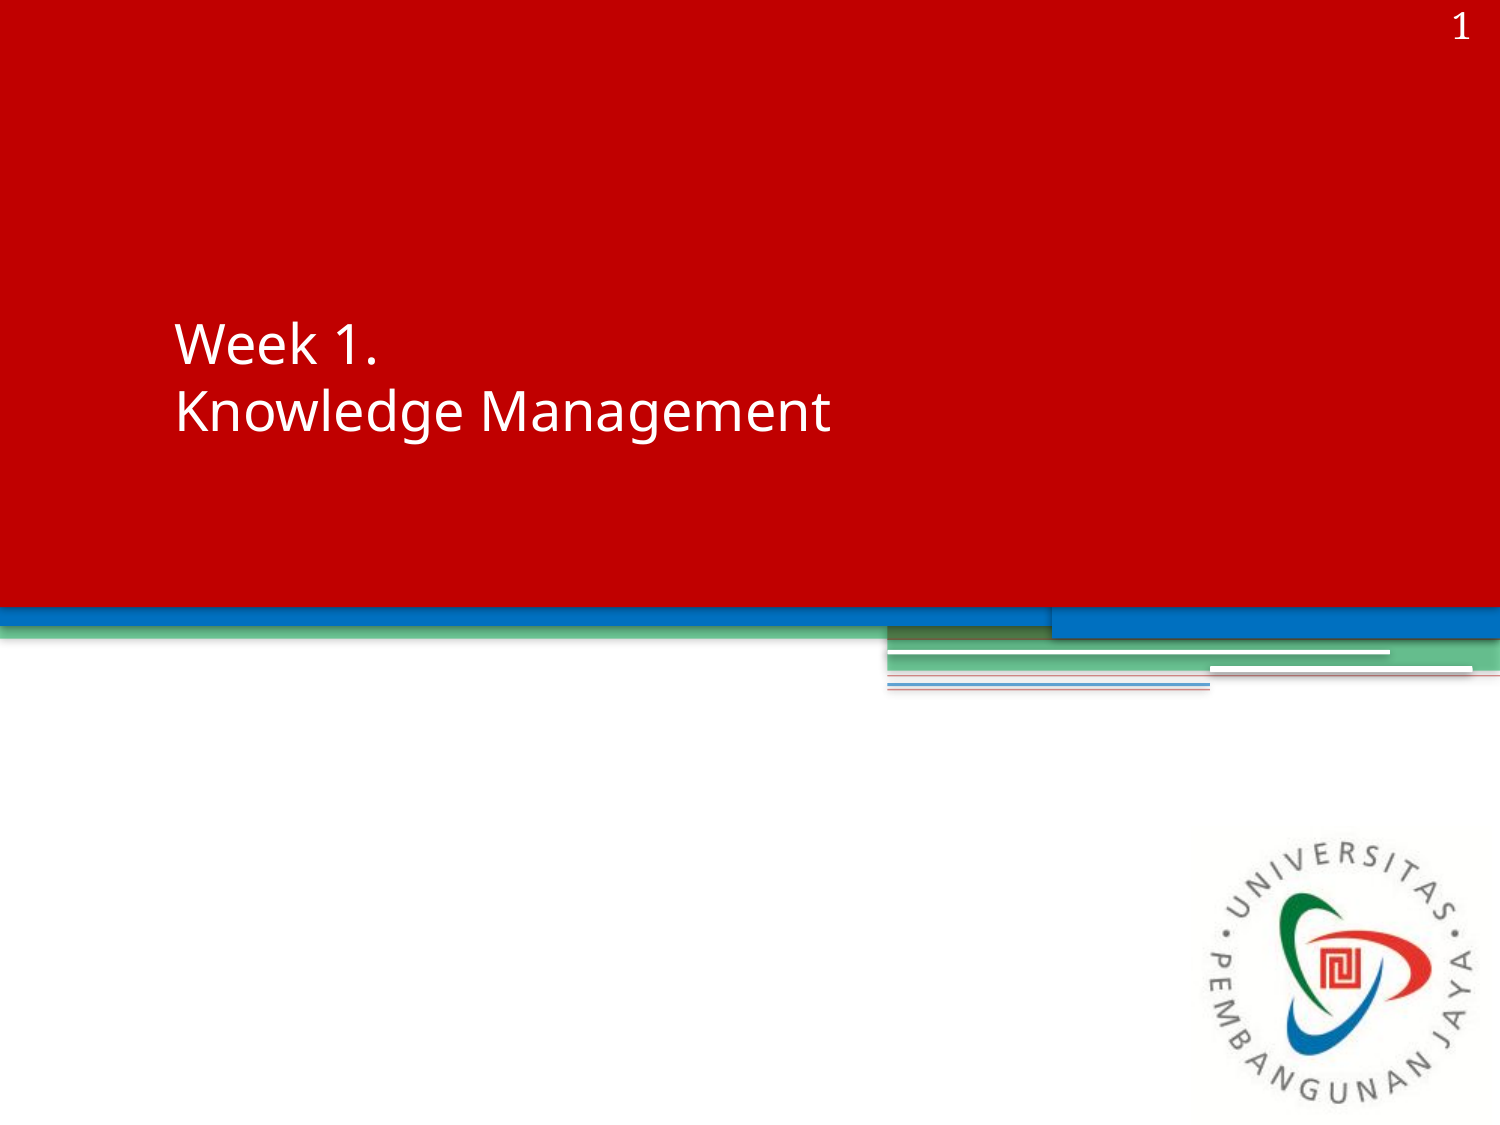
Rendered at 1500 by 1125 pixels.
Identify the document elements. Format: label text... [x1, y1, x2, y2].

slide_number 1 [1364, 0, 1488, 61]
title Week 1. Knowledge Management [159, 231, 1435, 517]
picture [1191, 826, 1492, 1125]
